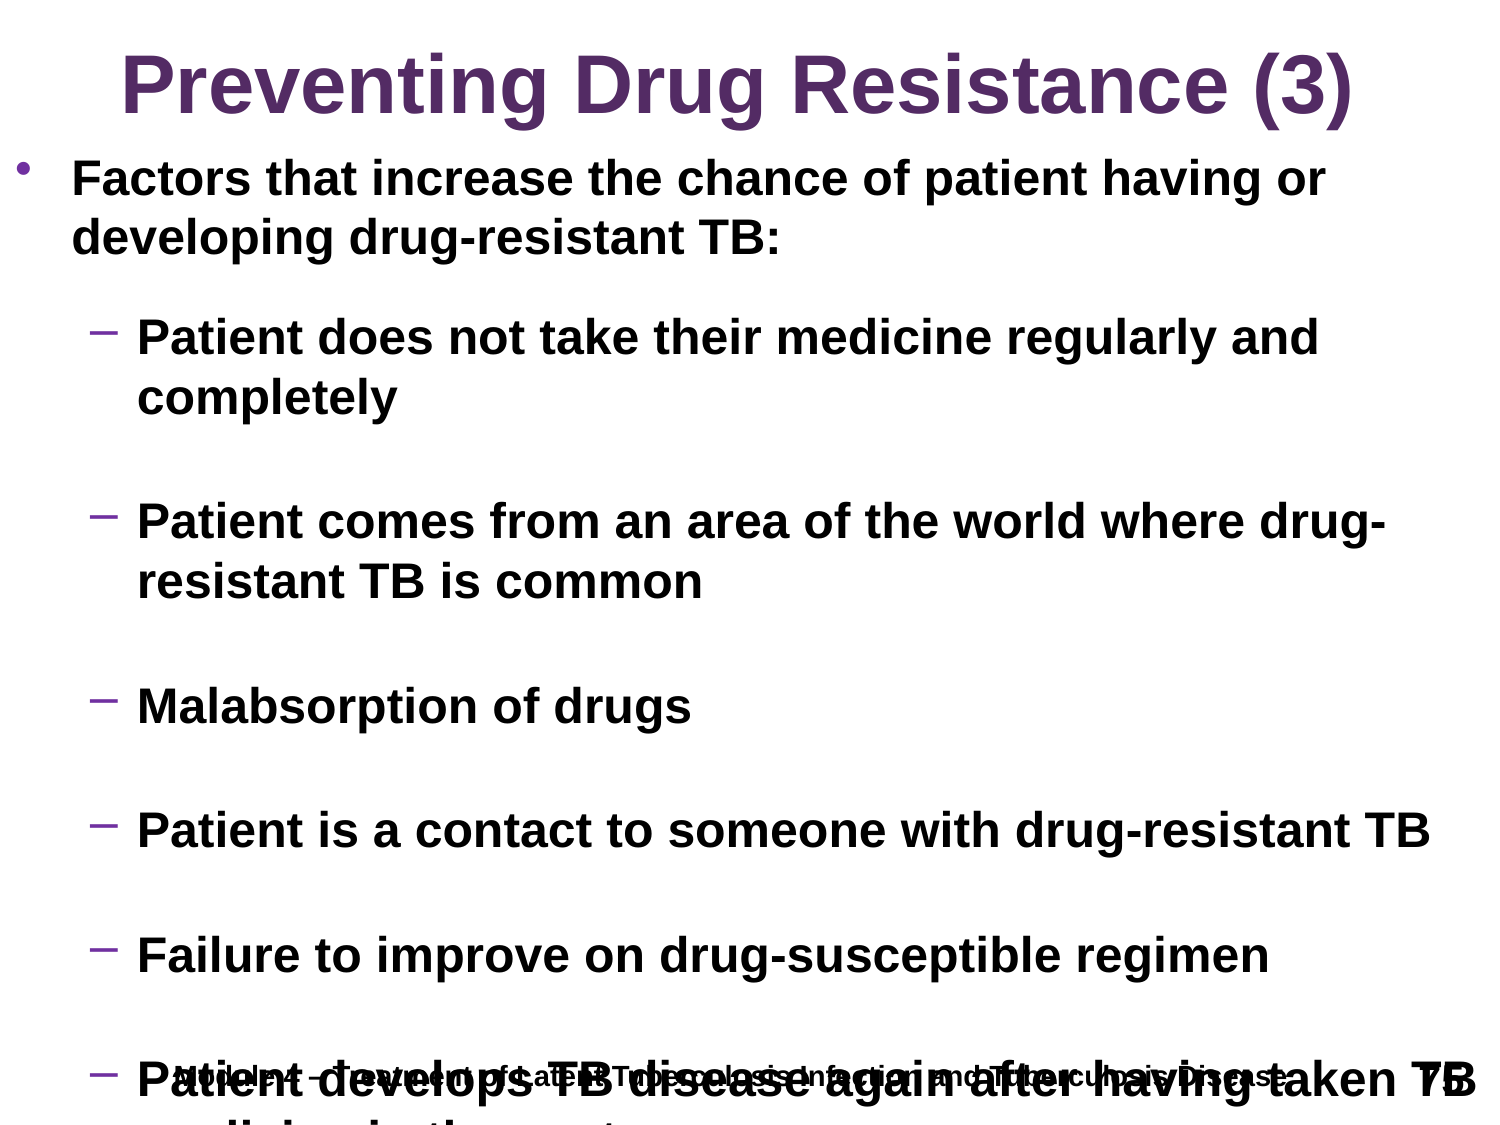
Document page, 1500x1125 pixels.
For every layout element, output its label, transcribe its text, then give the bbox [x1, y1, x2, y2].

list Factors that increase the chance of patient having or developing drug-resistant TB: Patient does not take their medicine regularly and completely Patient comes from an area of the world where drug-resistant TB is common Malabsorption of drugs Patient is a contact to someone with drug-resistant TB Failure to improve on drug-susceptible regimen Patient develops TB disease again after having taken TB medicine in the past [0, 137, 1500, 1058]
footer Module 4 – Treatment of Latent Tuberculosis Infection and Tuberculosis Disease [0, 1058, 1129, 1091]
title Preventing Drug Resistance (3) [62, 24, 1413, 138]
slide_number 75 [1129, 1058, 1480, 1124]
